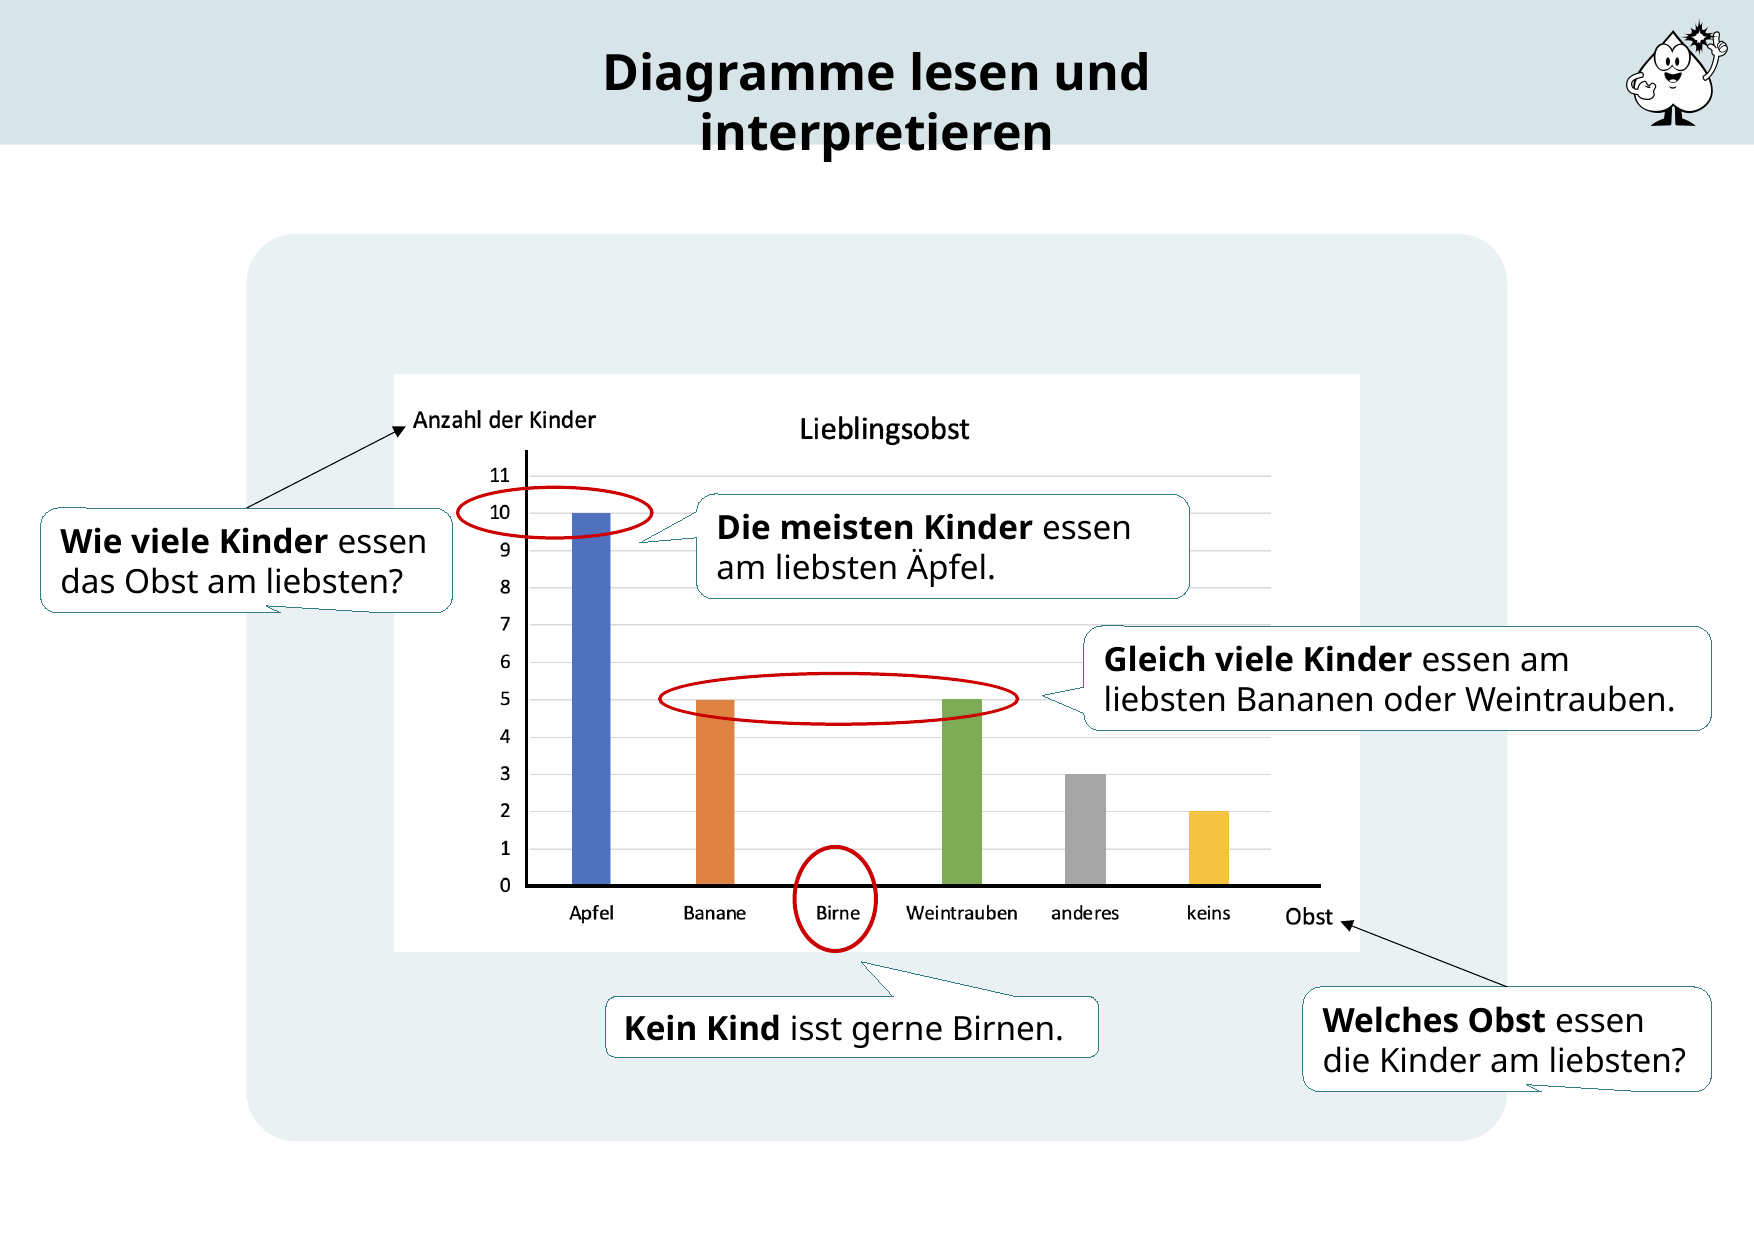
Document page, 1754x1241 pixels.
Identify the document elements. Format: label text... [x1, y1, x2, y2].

text_box Welches Obst essen die Kinder am liebsten? [1302, 986, 1712, 1092]
text_box Gleich viele Kinder essen am liebsten Bananen oder Weintrauben. [1360, 626, 1712, 731]
text_box [245, 607, 1509, 1143]
text_box Diagramme lesen und interpretieren [418, 33, 1336, 168]
text_box Kein Kind isst gerne Birnen. [605, 961, 1099, 1058]
text_box [0, 0, 1754, 146]
picture [1625, 18, 1728, 126]
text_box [1340, 921, 1508, 987]
picture [394, 374, 1360, 953]
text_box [246, 426, 406, 508]
text_box Wie viele Kinder essen das Obst am liebsten? [40, 507, 394, 613]
text_box [245, 232, 1509, 626]
